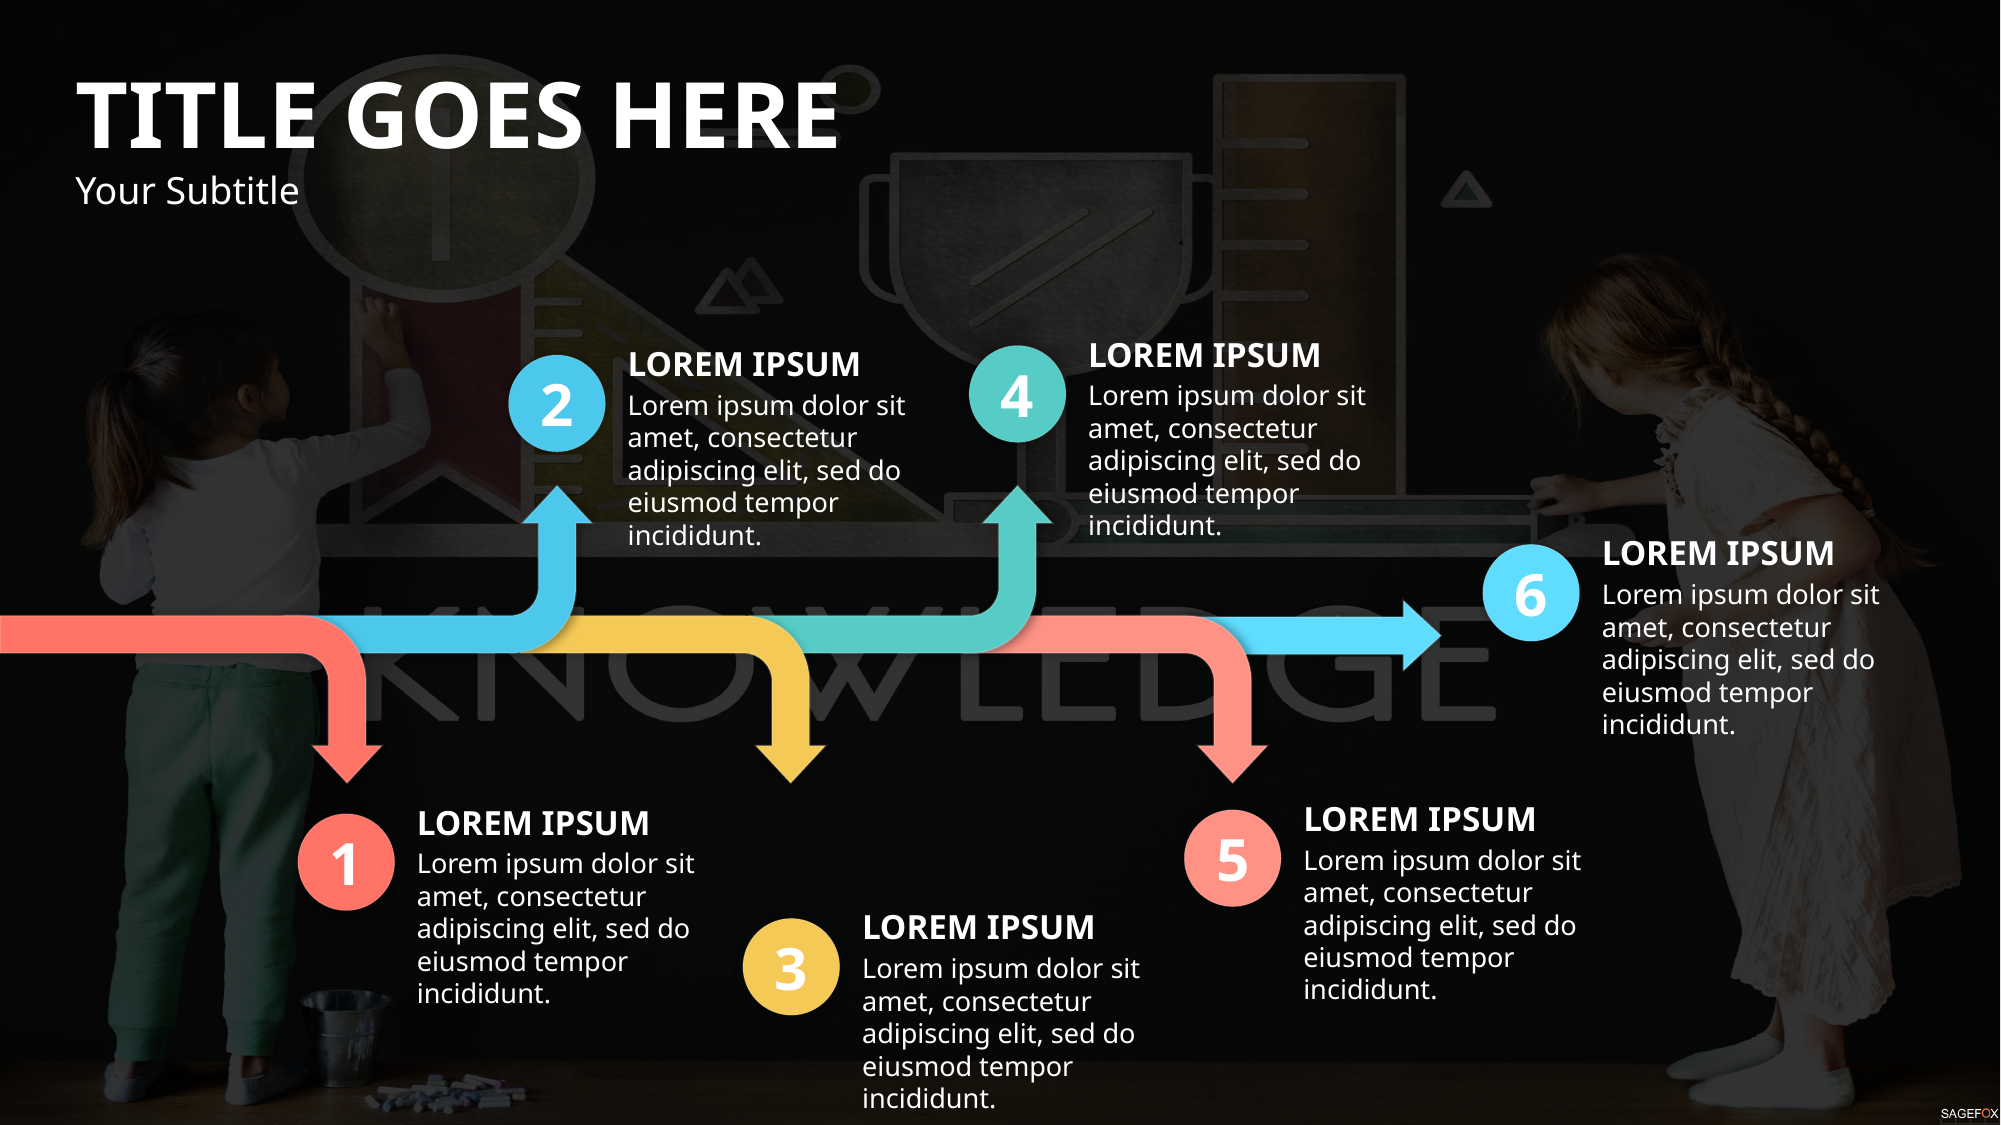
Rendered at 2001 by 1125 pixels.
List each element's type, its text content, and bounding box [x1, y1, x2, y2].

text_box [297, 801, 743, 979]
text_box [742, 906, 1208, 1084]
text_box [1010, 614, 1270, 785]
text_box [330, 520, 595, 655]
picture [588, 511, 995, 609]
text_box [549, 614, 828, 785]
text_box TITLE GOES HERE Your Subtitle [60, 49, 1036, 220]
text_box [1482, 532, 1948, 710]
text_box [508, 343, 978, 520]
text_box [1184, 797, 1649, 975]
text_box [969, 333, 1411, 511]
text_box [1223, 598, 1443, 673]
text_box [0, 614, 385, 785]
picture [0, 0, 2001, 1125]
text_box [773, 511, 1055, 655]
